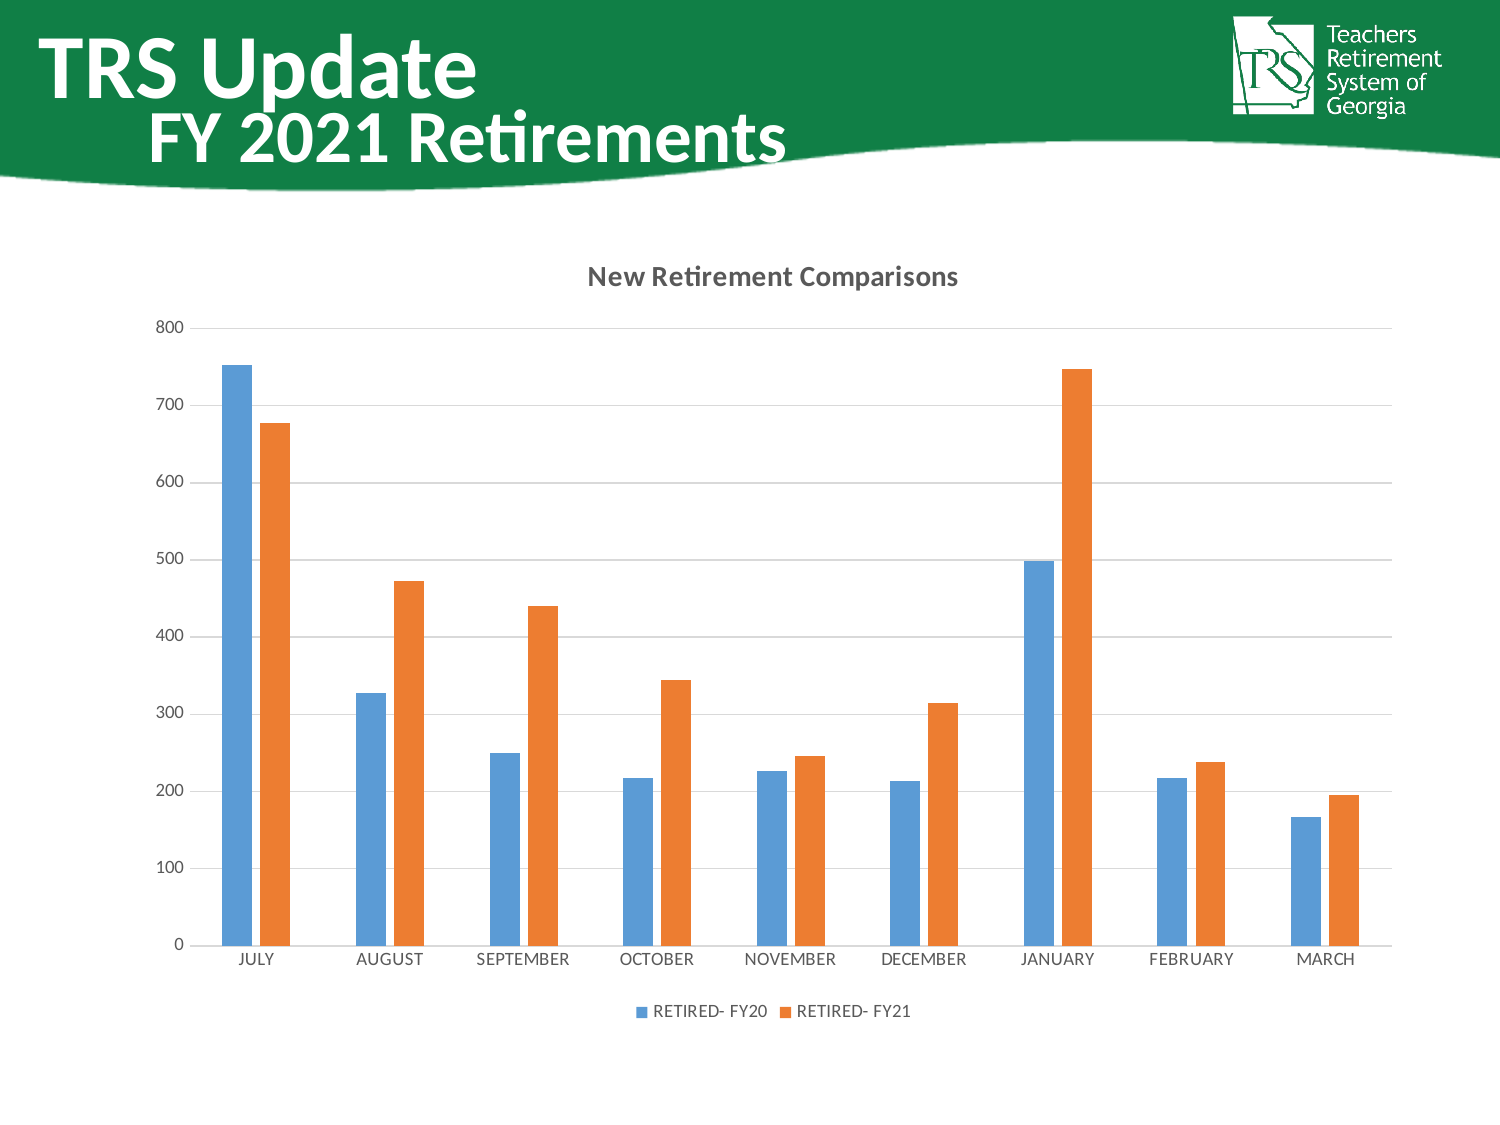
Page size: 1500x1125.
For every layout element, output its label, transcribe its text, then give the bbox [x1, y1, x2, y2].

picture [0, 0, 1500, 209]
chart [129, 232, 1418, 1028]
text_box TRS Update [24, 0, 1237, 113]
text_box FY 2021 Retirements [133, 80, 803, 186]
